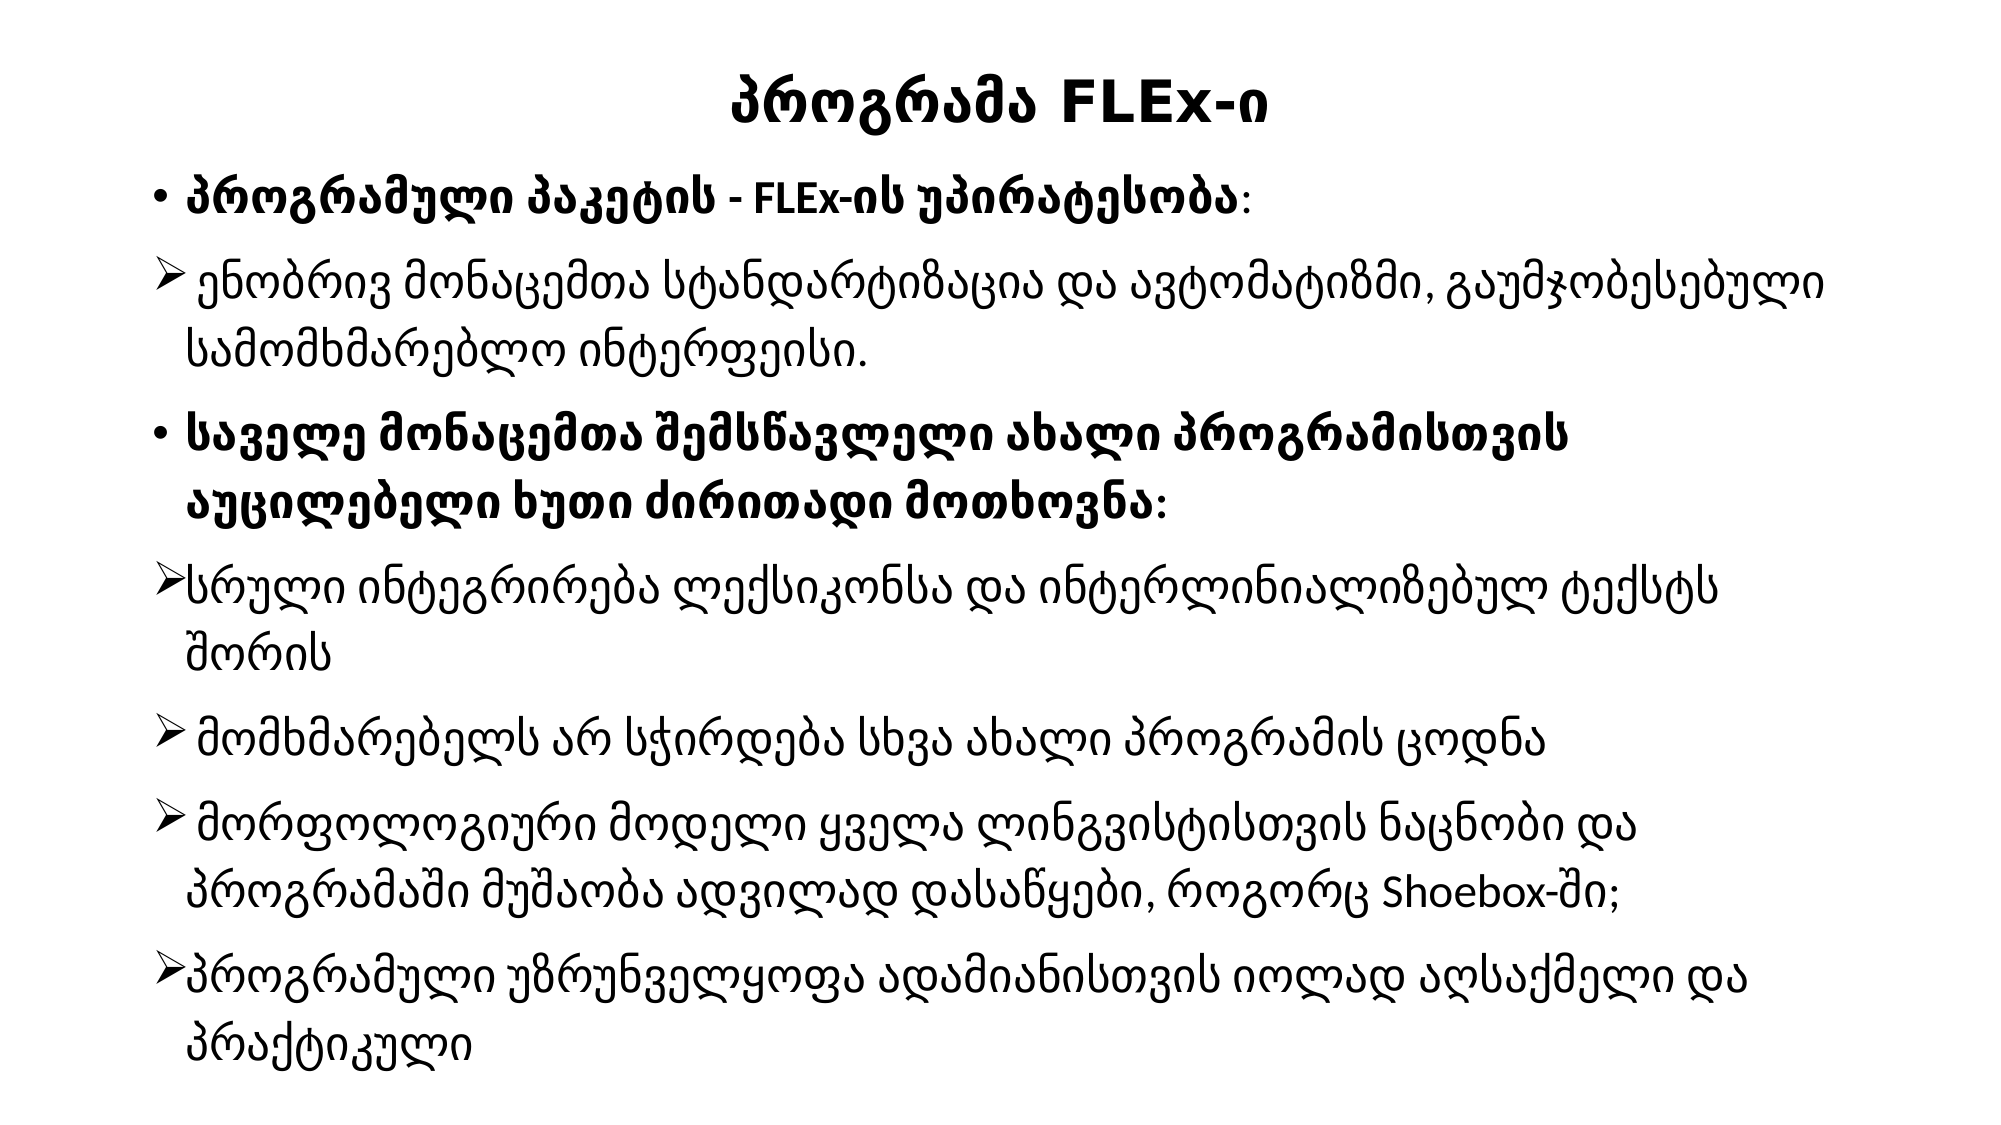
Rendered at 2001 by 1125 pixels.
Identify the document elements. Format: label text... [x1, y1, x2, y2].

title პროგ­რა­მა­ FLEx-ი [137, 59, 1863, 147]
list პროგრამული პაკეტის - FLEx-ის უპირატესობა: ენობრივ მონაცემთა სტანდარტიზაცია და ავტომატიზმი, გაუმჯობესებული სამომხმარებლო ინტერფეისი. საველე მონაცემთა შემსწავლელი ახალი პროგრამისთვის აუცილებელი ხუთი ძირითადი მოთხოვნა: სრული ინტეგრირება ლექსიკონსა და ინტერლინიალიზებულ ტექსტს შორის მომხმარებელს არ სჭირდება სხვა ახალი პროგრამის ცოდნა მორფოლოგიური მოდელი ყველა ლინგვისტისთვის ნაცნობი და პროგრამაში მუშაობა ადვილად დასაწყები, როგორც Shoebox-ში; პროგრამული უზრუნველყოფა ადამიანისთვის იოლად აღსაქმელი და პრაქტიკული [137, 147, 1863, 1082]
